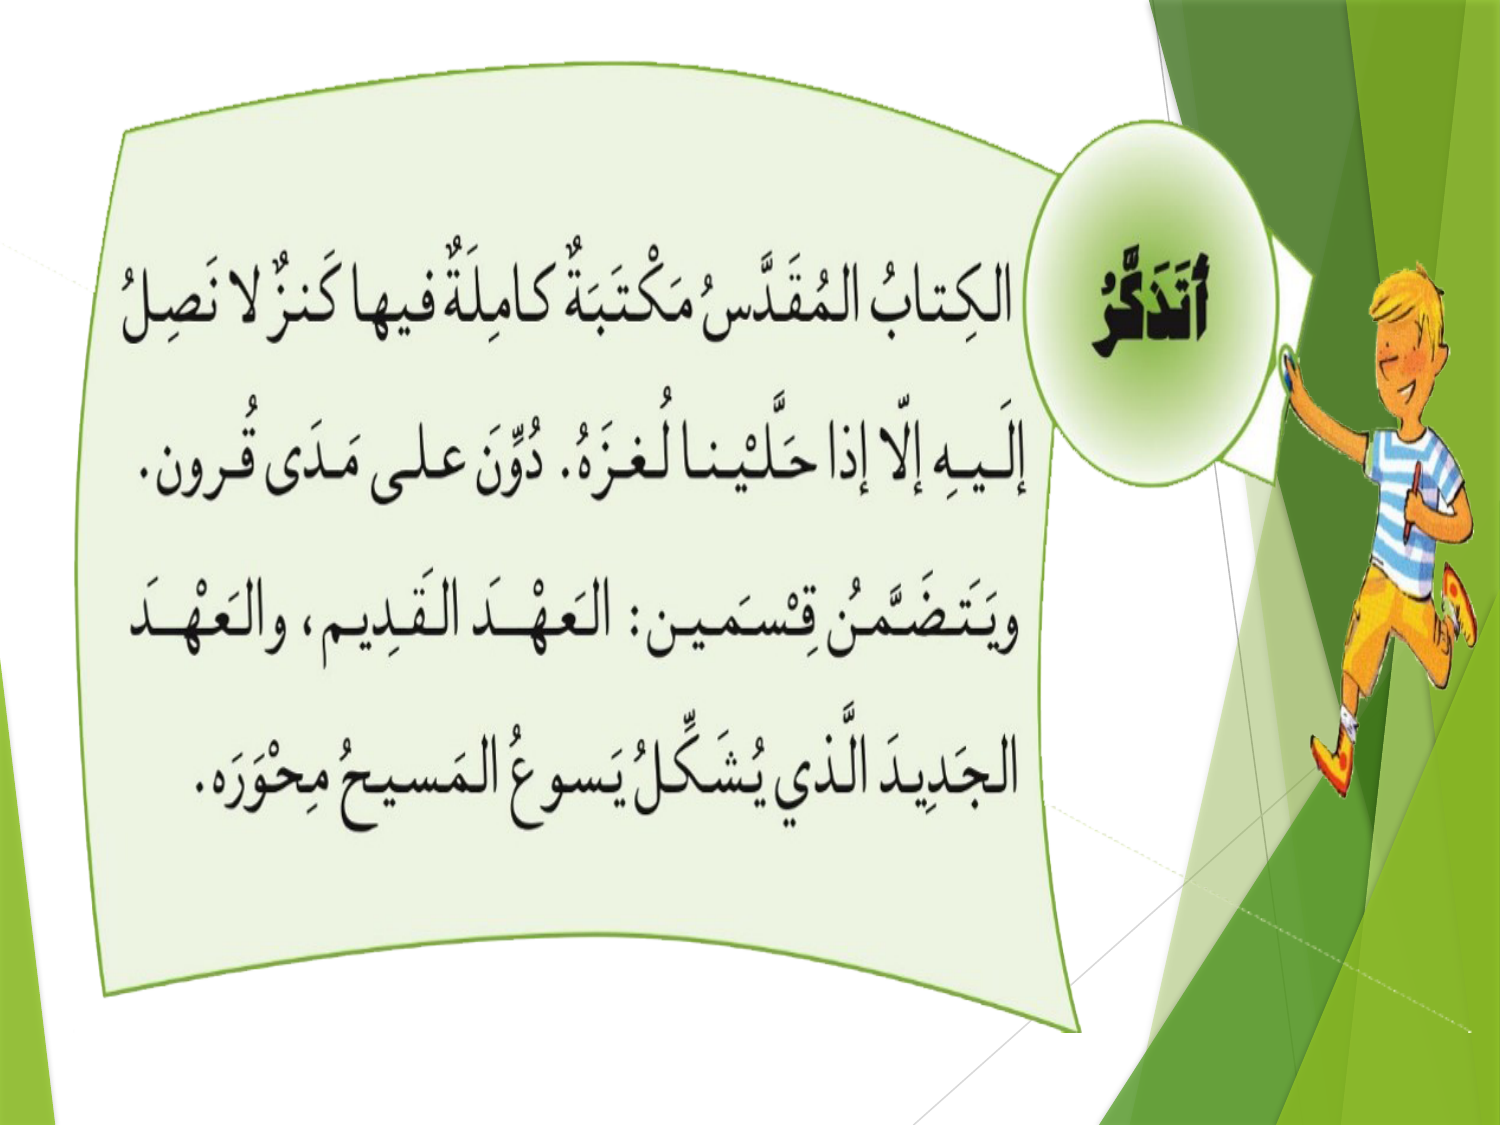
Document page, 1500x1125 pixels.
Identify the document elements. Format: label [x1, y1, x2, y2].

list [0, 41, 1500, 1033]
